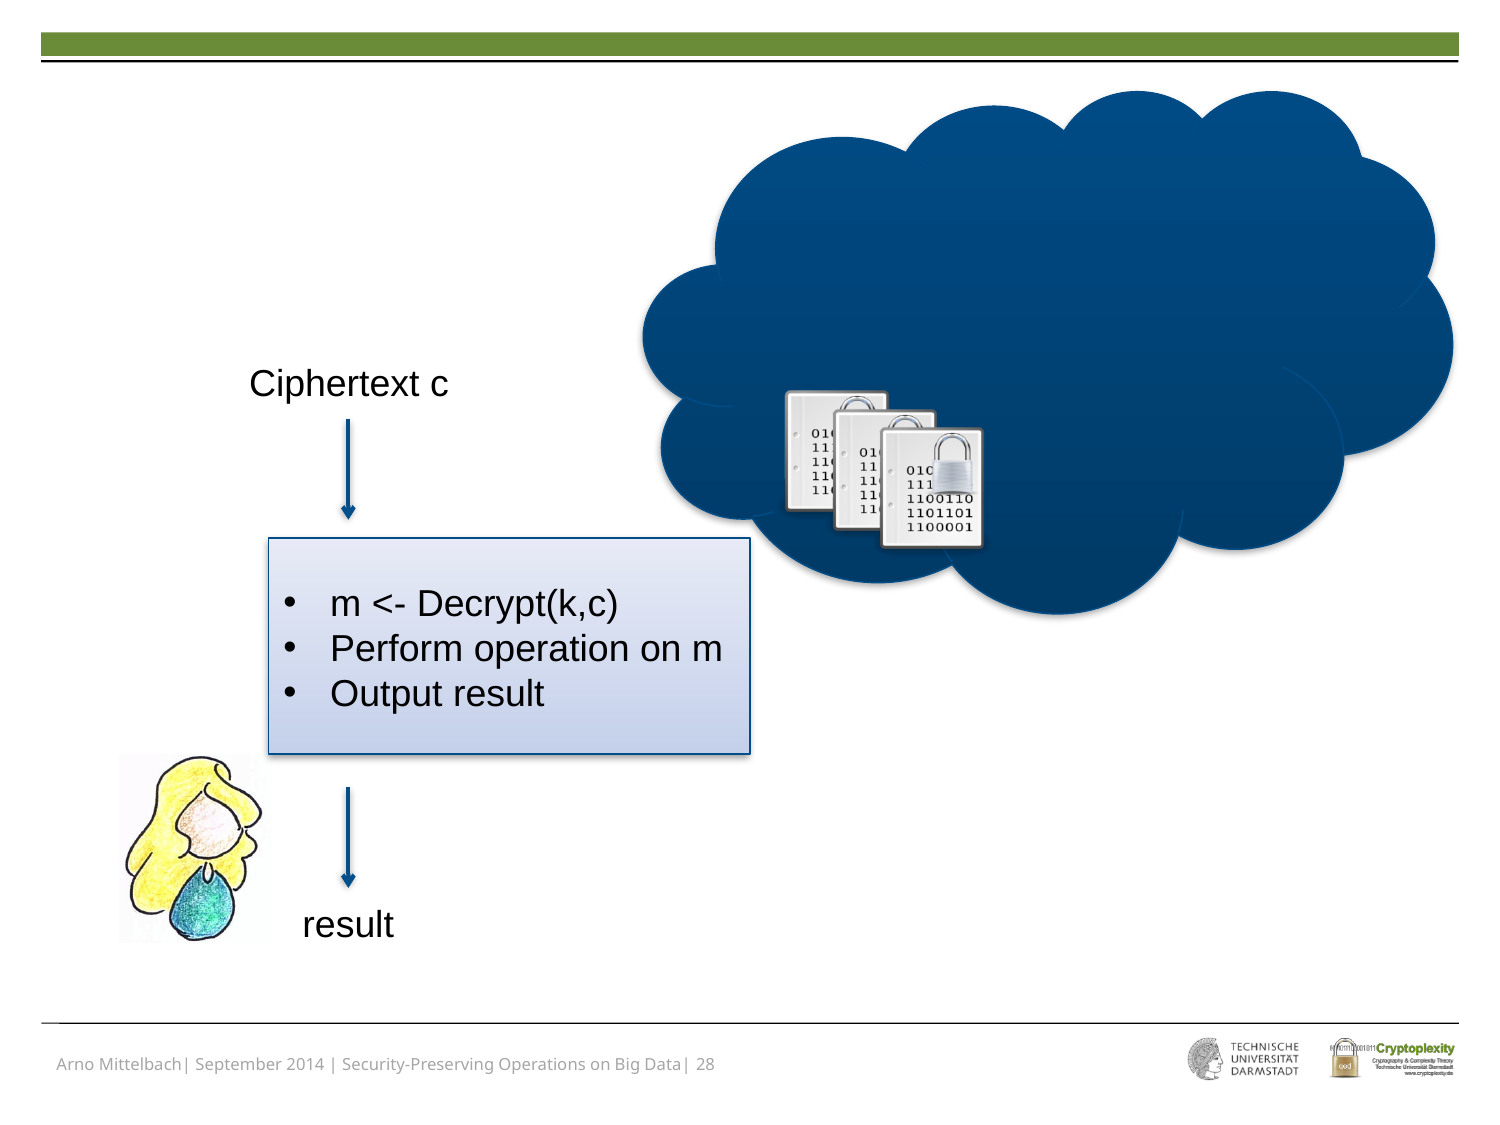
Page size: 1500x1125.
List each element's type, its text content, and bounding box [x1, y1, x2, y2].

text_box m <- Decrypt(k,c) Perform operation on m Output result [268, 537, 751, 755]
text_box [767, 381, 1001, 557]
picture [1175, 1030, 1462, 1087]
picture [119, 753, 272, 943]
text_box Ciphertext c [234, 351, 464, 412]
text_box [642, 90, 1454, 615]
text_box result [287, 892, 409, 953]
